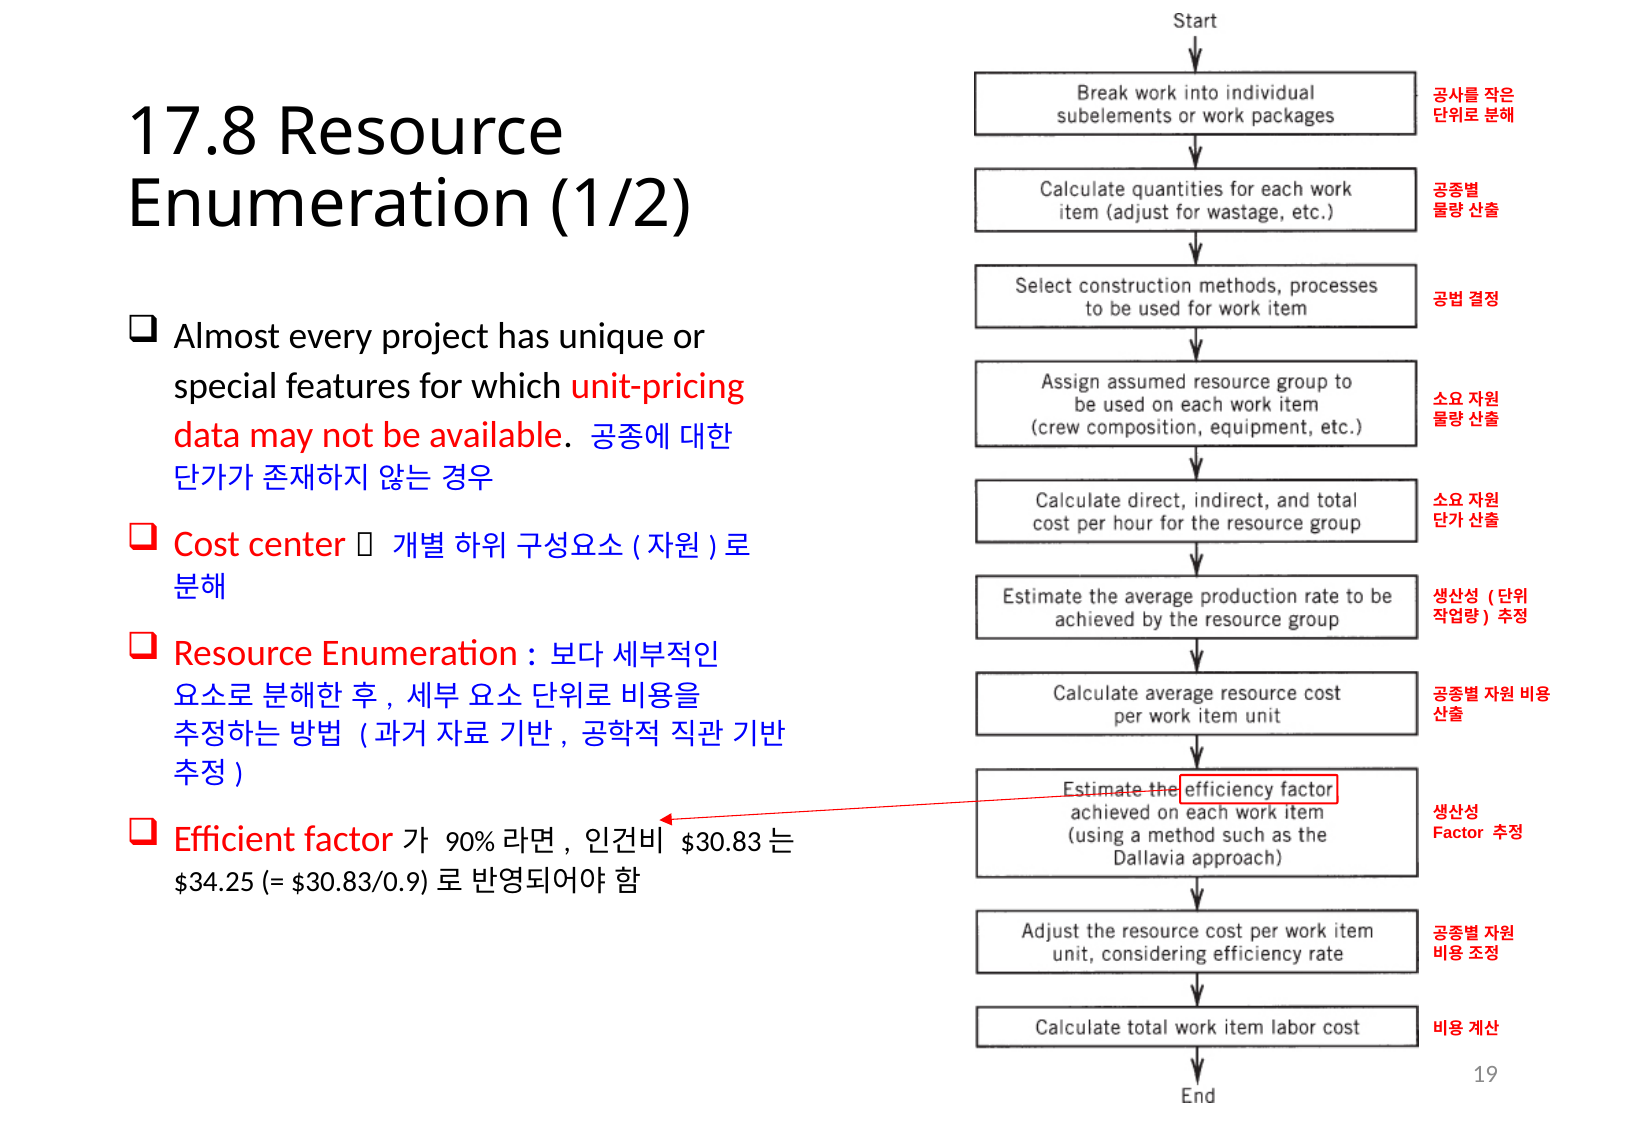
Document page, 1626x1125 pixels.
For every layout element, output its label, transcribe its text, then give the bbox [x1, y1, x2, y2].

text_box 생산성 (단위 작업량) 추정 [1419, 578, 1545, 634]
text_box 공종별 물량 산출 [1419, 172, 1545, 228]
slide_number 18 [1419, 1045, 1514, 1103]
title 17.8 Resource Enumeration (1/2) [111, 59, 963, 278]
text_box 공종별 자원 비용 조정 [1419, 915, 1545, 971]
text_box 소요 자원 물량 산출 [1419, 381, 1545, 437]
text_box 생산성 Factor 추정 [1419, 794, 1545, 850]
text_box 공종별 자원 비용 산출 [1419, 676, 1567, 732]
picture [974, 13, 1419, 1103]
text_box 공법 결정 [1419, 281, 1545, 317]
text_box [659, 789, 1181, 821]
text_box 비용 계산 [1419, 1010, 1545, 1045]
text_box 소요 자원 단가 산출 [1419, 482, 1545, 537]
text_box 공사를 작은 단위로 분해 [1419, 77, 1545, 133]
list Almost every project has unique or special features for which unit-pricing data may not be available. 공종에 대한 단가가 존재하지 않는 경우 Cost center  개별 하위 구성요소(자원)로 분해 Resource Enumeration : 보다 세부적인 요소로 분해한 후, 세부 요소 단위로 비용을 추정하는 방법 (과거 자료 기반, 공학적 직관 기반 추정) Efficient factor가 90%라면, 인건비 $30.83는 $34.25 (= $30.83/0.9)로 반영되어야 함 [111, 299, 813, 1014]
